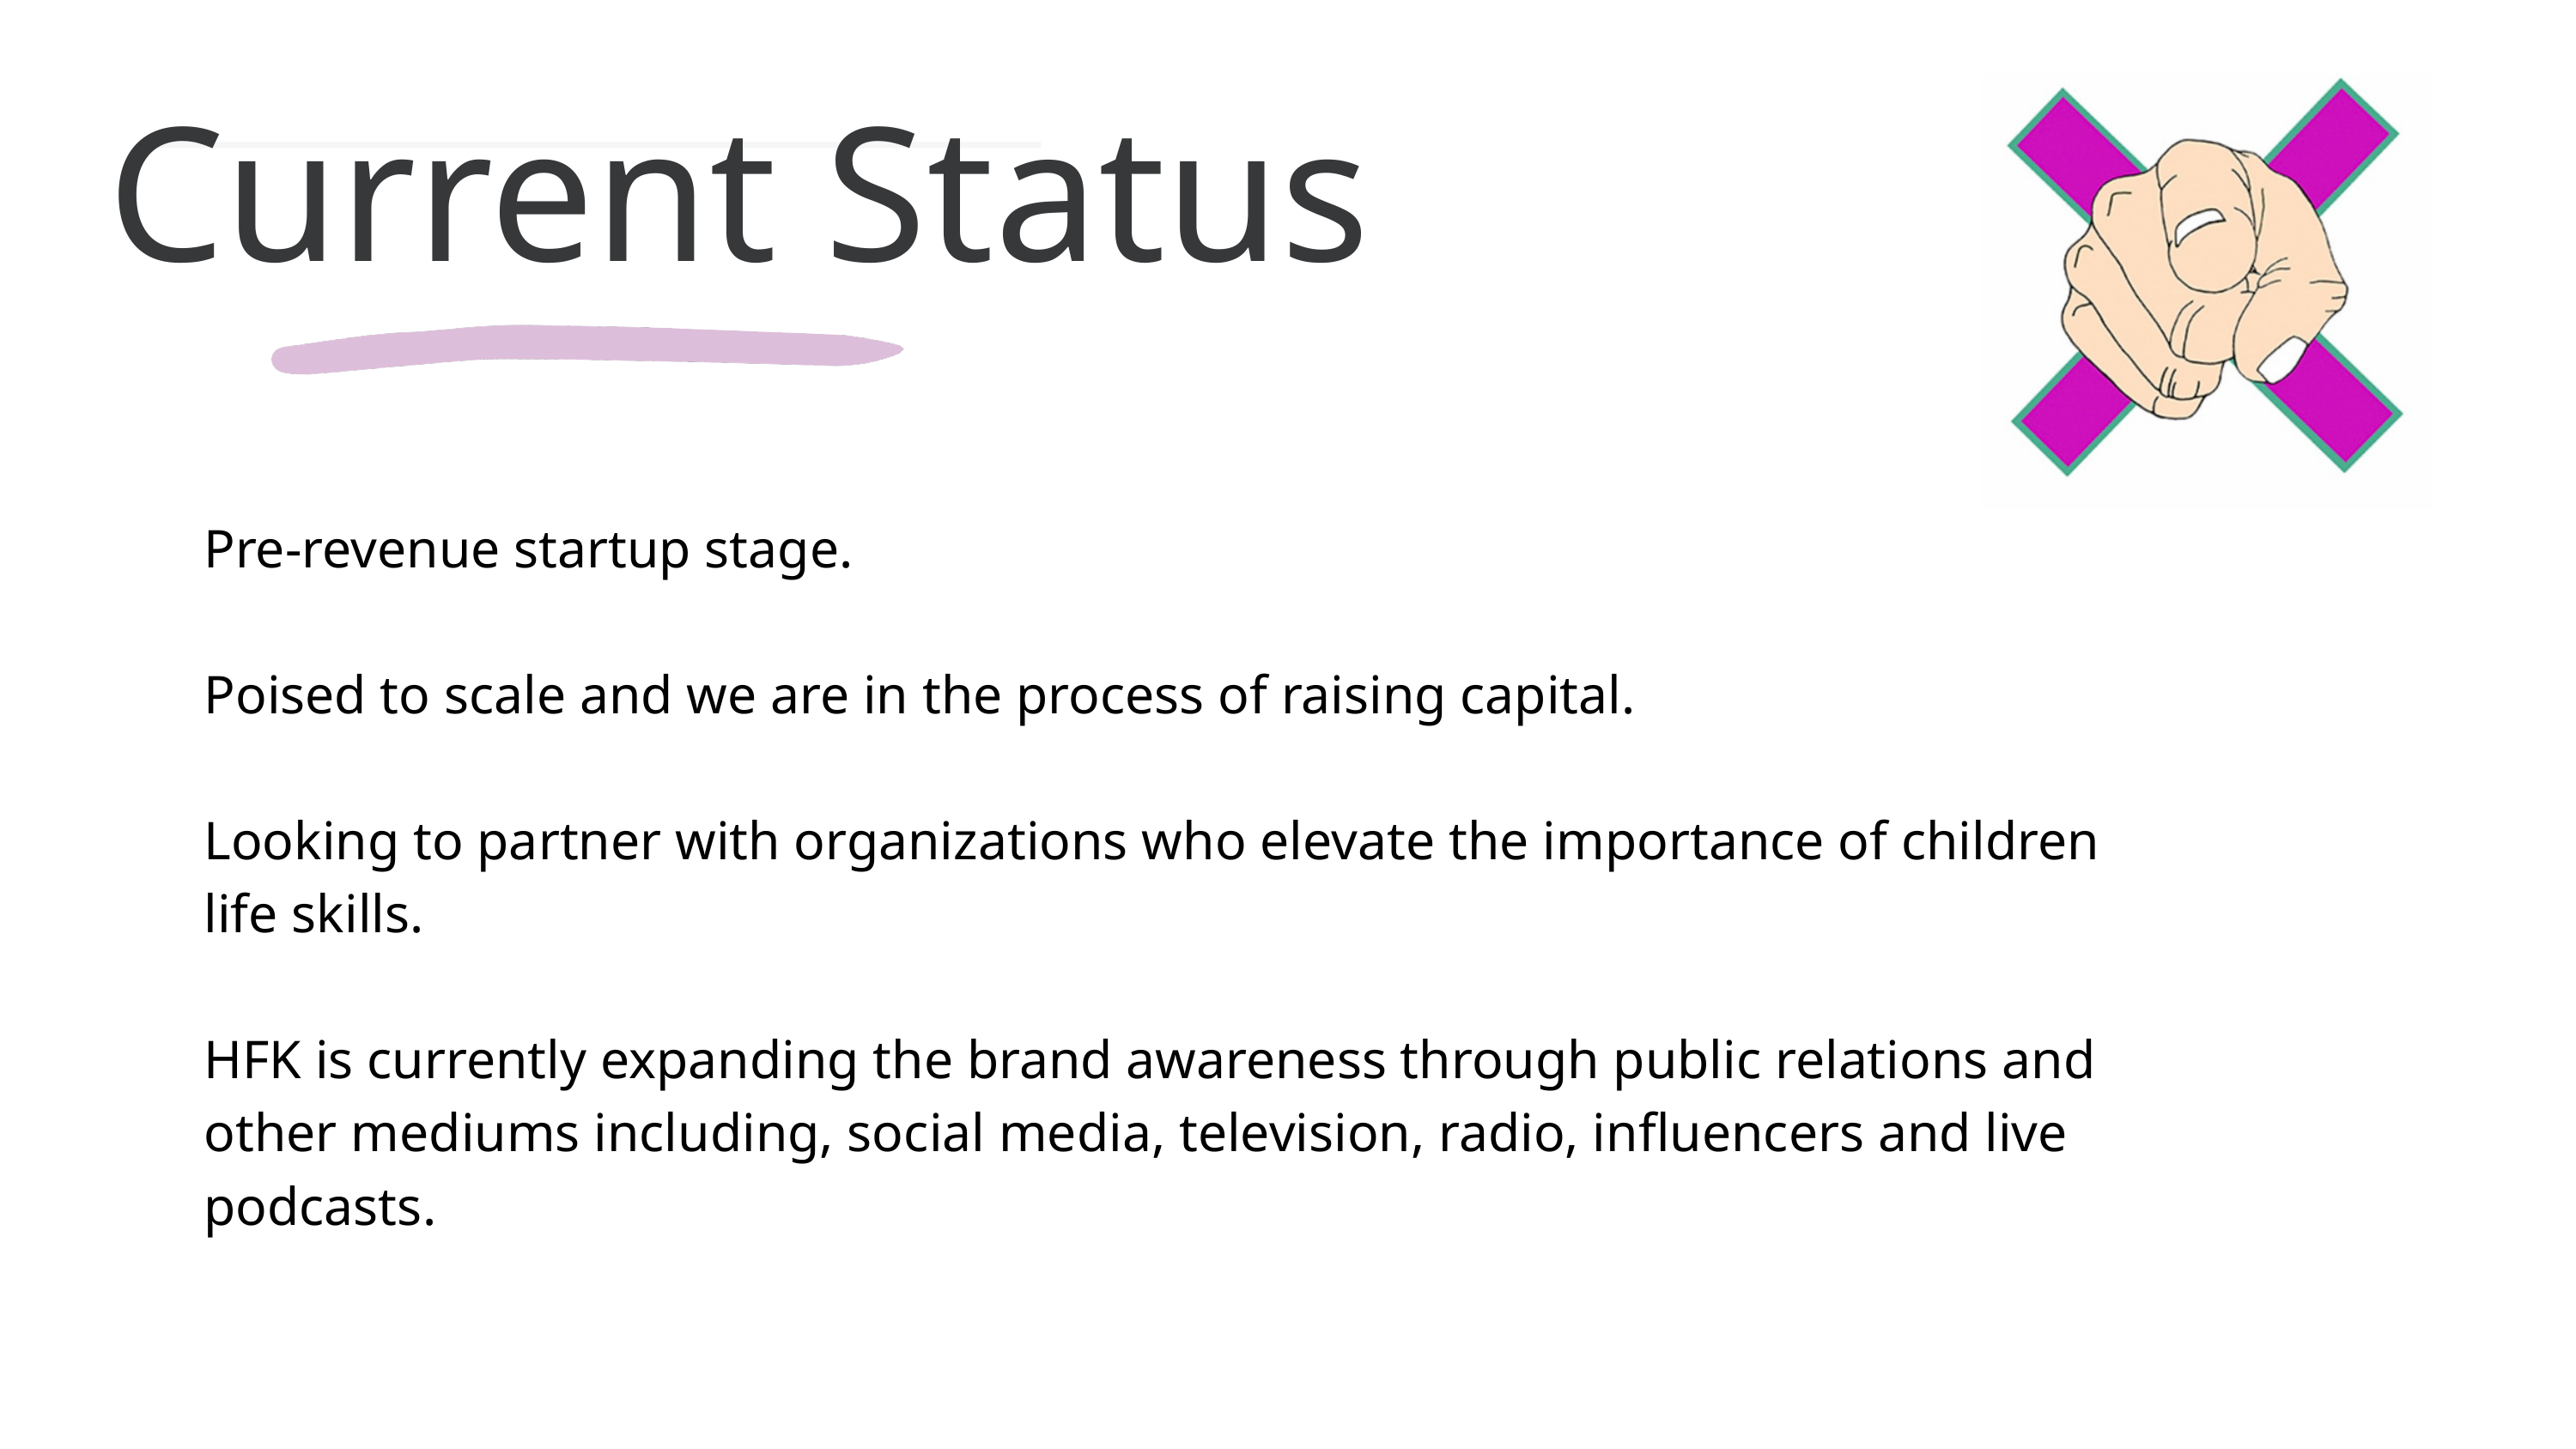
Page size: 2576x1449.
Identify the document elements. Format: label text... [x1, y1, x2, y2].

text_box Pre-revenue startup stage. Poised to scale and we are in the process of raising capital. Looking to partner with organizations who elevate the importance of children life skills. HFK is currently expanding the brand awareness through public relations and other mediums including, social media, television, radio, influencers and live podcasts. [204, 505, 2163, 1309]
picture [270, 313, 904, 397]
picture [1982, 73, 2432, 509]
text_box Current Status [107, 64, 1656, 299]
